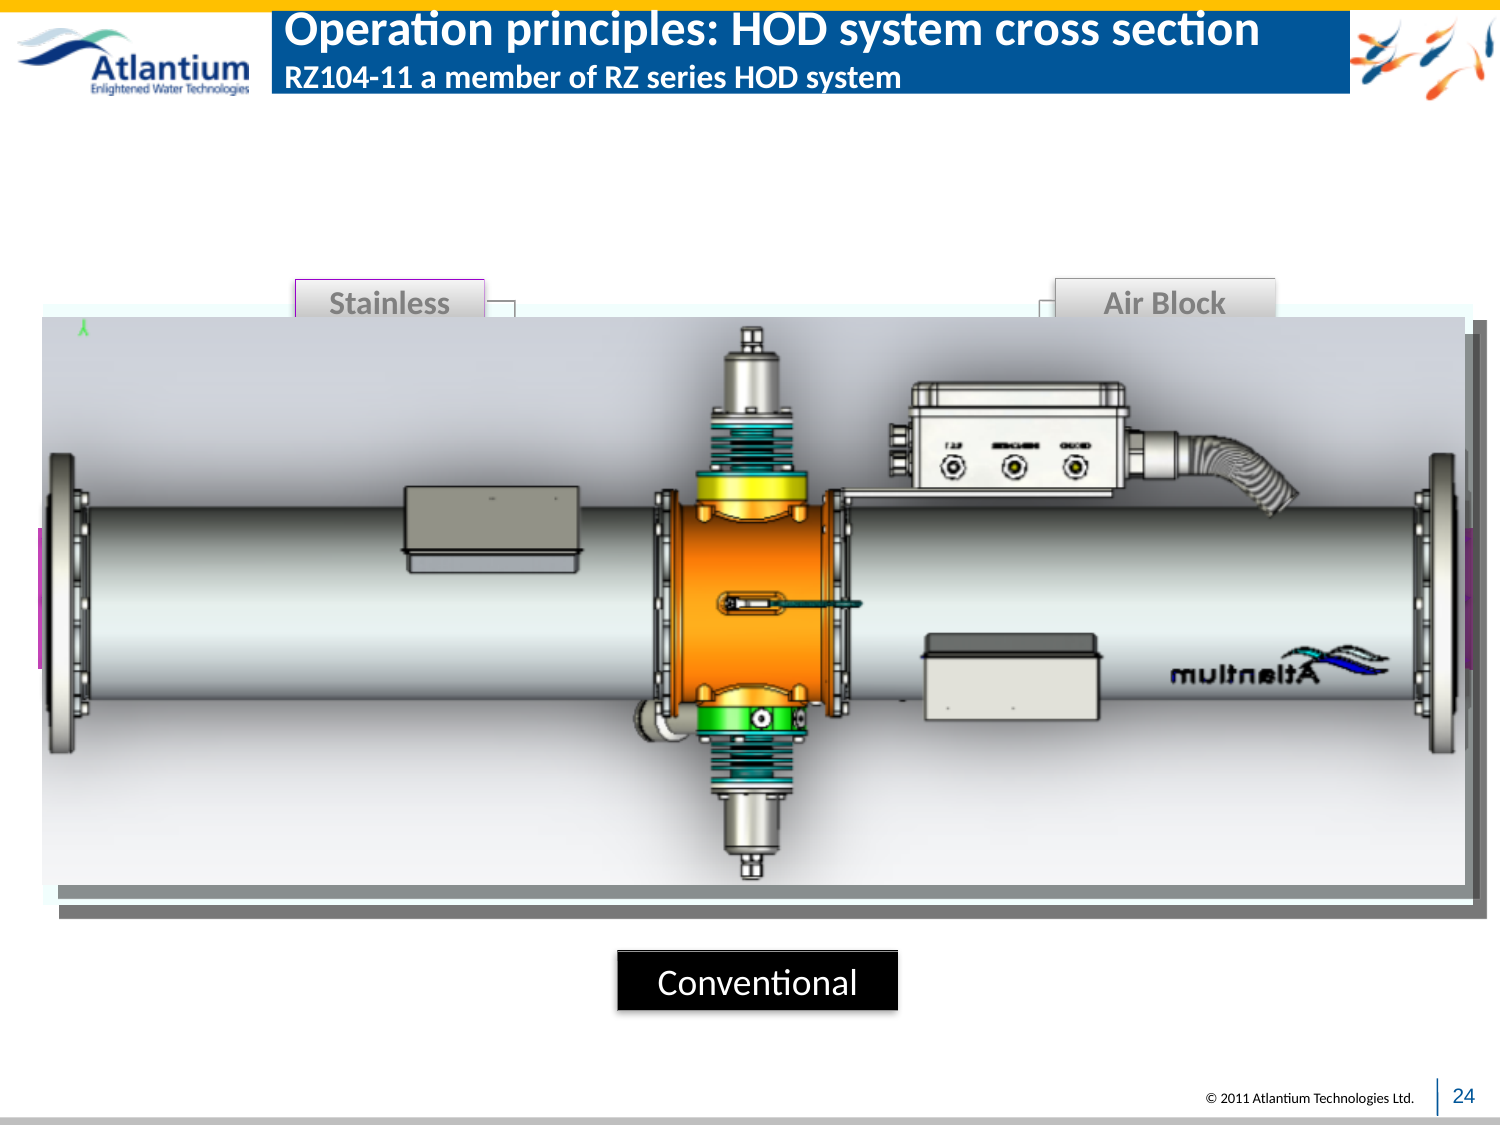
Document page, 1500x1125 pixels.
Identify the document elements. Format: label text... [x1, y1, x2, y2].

slide_number 24 [1432, 1074, 1496, 1113]
text_box Conventional [617, 950, 898, 1011]
picture [17, 28, 249, 96]
title Operation principles: HOD system cross section RZ104-11 a member of RZ series HOD system [269, 0, 1320, 101]
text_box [1038, 277, 1407, 316]
picture [42, 304, 1473, 905]
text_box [294, 278, 517, 316]
picture [1350, 10, 1500, 110]
